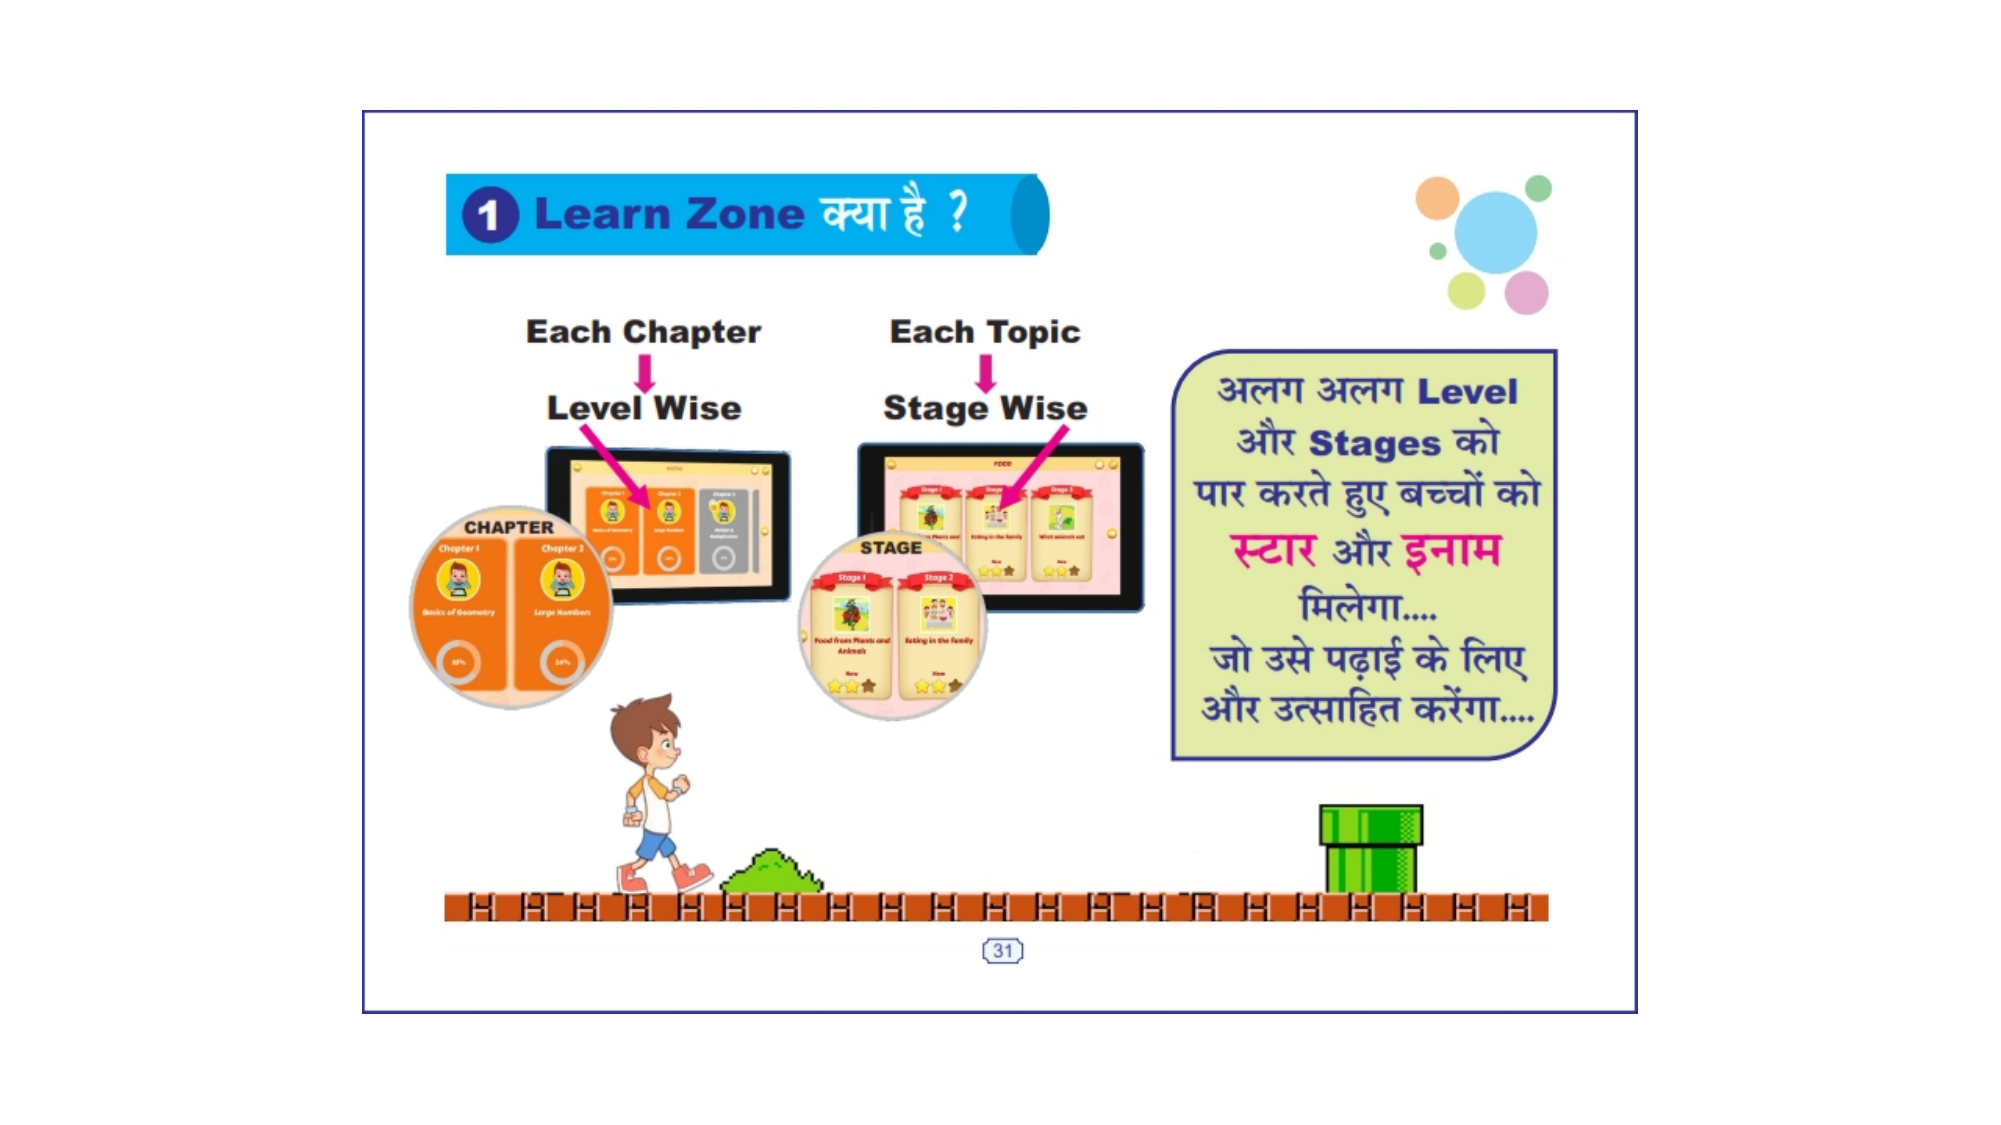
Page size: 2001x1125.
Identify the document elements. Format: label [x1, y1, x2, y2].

picture [362, 110, 1638, 1015]
